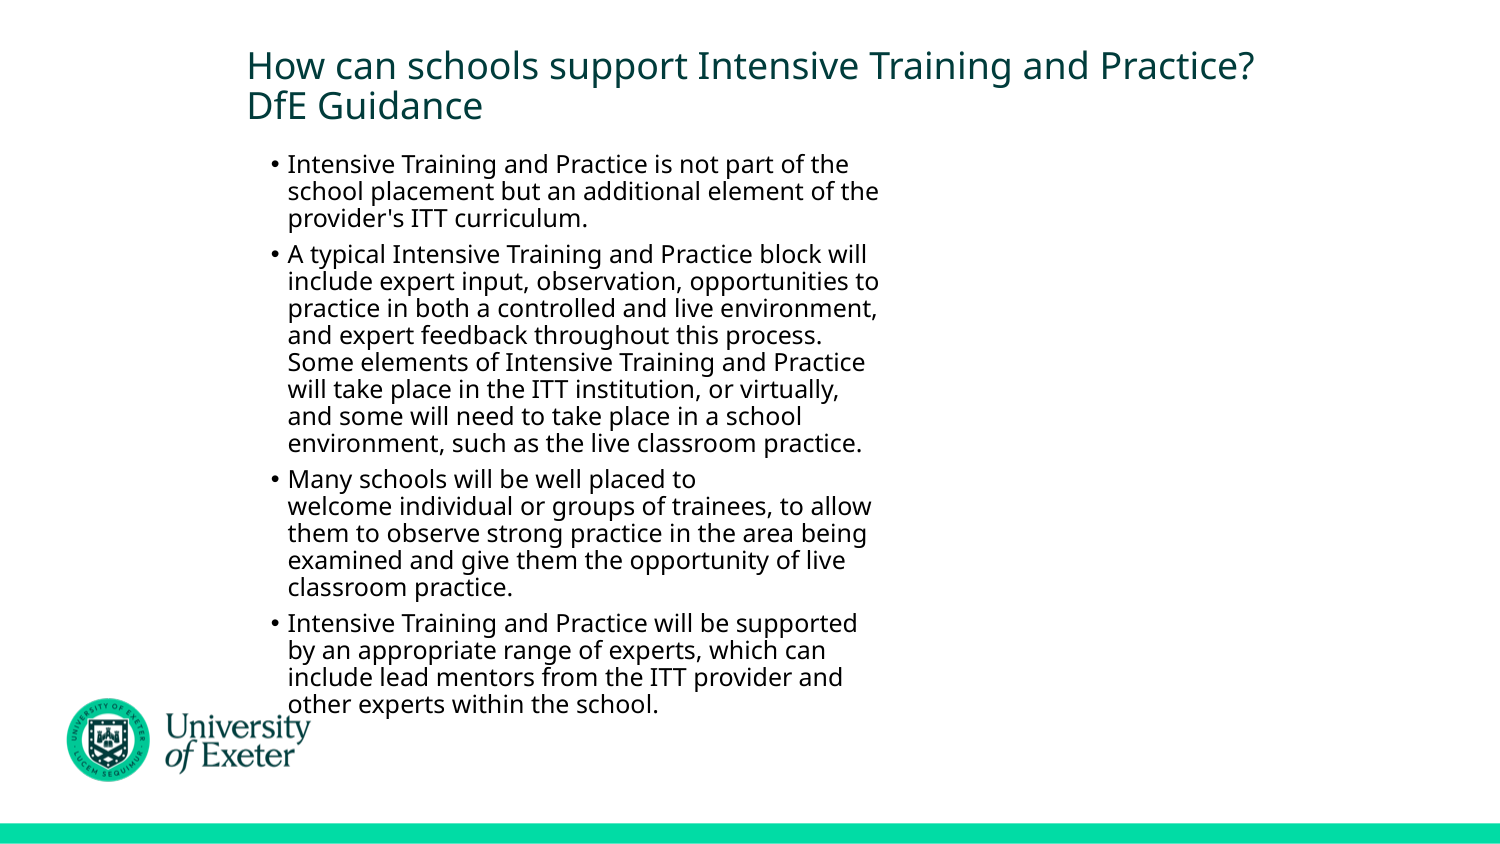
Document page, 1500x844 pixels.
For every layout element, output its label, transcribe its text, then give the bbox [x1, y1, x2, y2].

list Intensive Training and Practice is not part of the school placement but an additional element of the provider's ITT curriculum. A typical Intensive Training and Practice block will include expert input, observation, opportunities to practice in both a controlled and live environment, and expert feedback throughout this process. Some elements of Intensive Training and Practice will take place in the ITT institution, or virtually, and some will need to take place in a school environment, such as the live classroom practice. Many schools will be well placed to welcome individual or groups of trainees, to allow them to observe strong practice in the area being examined and give them the opportunity of live classroom practice. Intensive Training and Practice will be supported by an appropriate range of experts, which can include lead mentors from the ITT provider and other experts within the school. [259, 146, 894, 699]
picture [54, 651, 324, 829]
title How can schools support Intensive Training and Practice? DfE Guidance [231, 39, 1282, 88]
